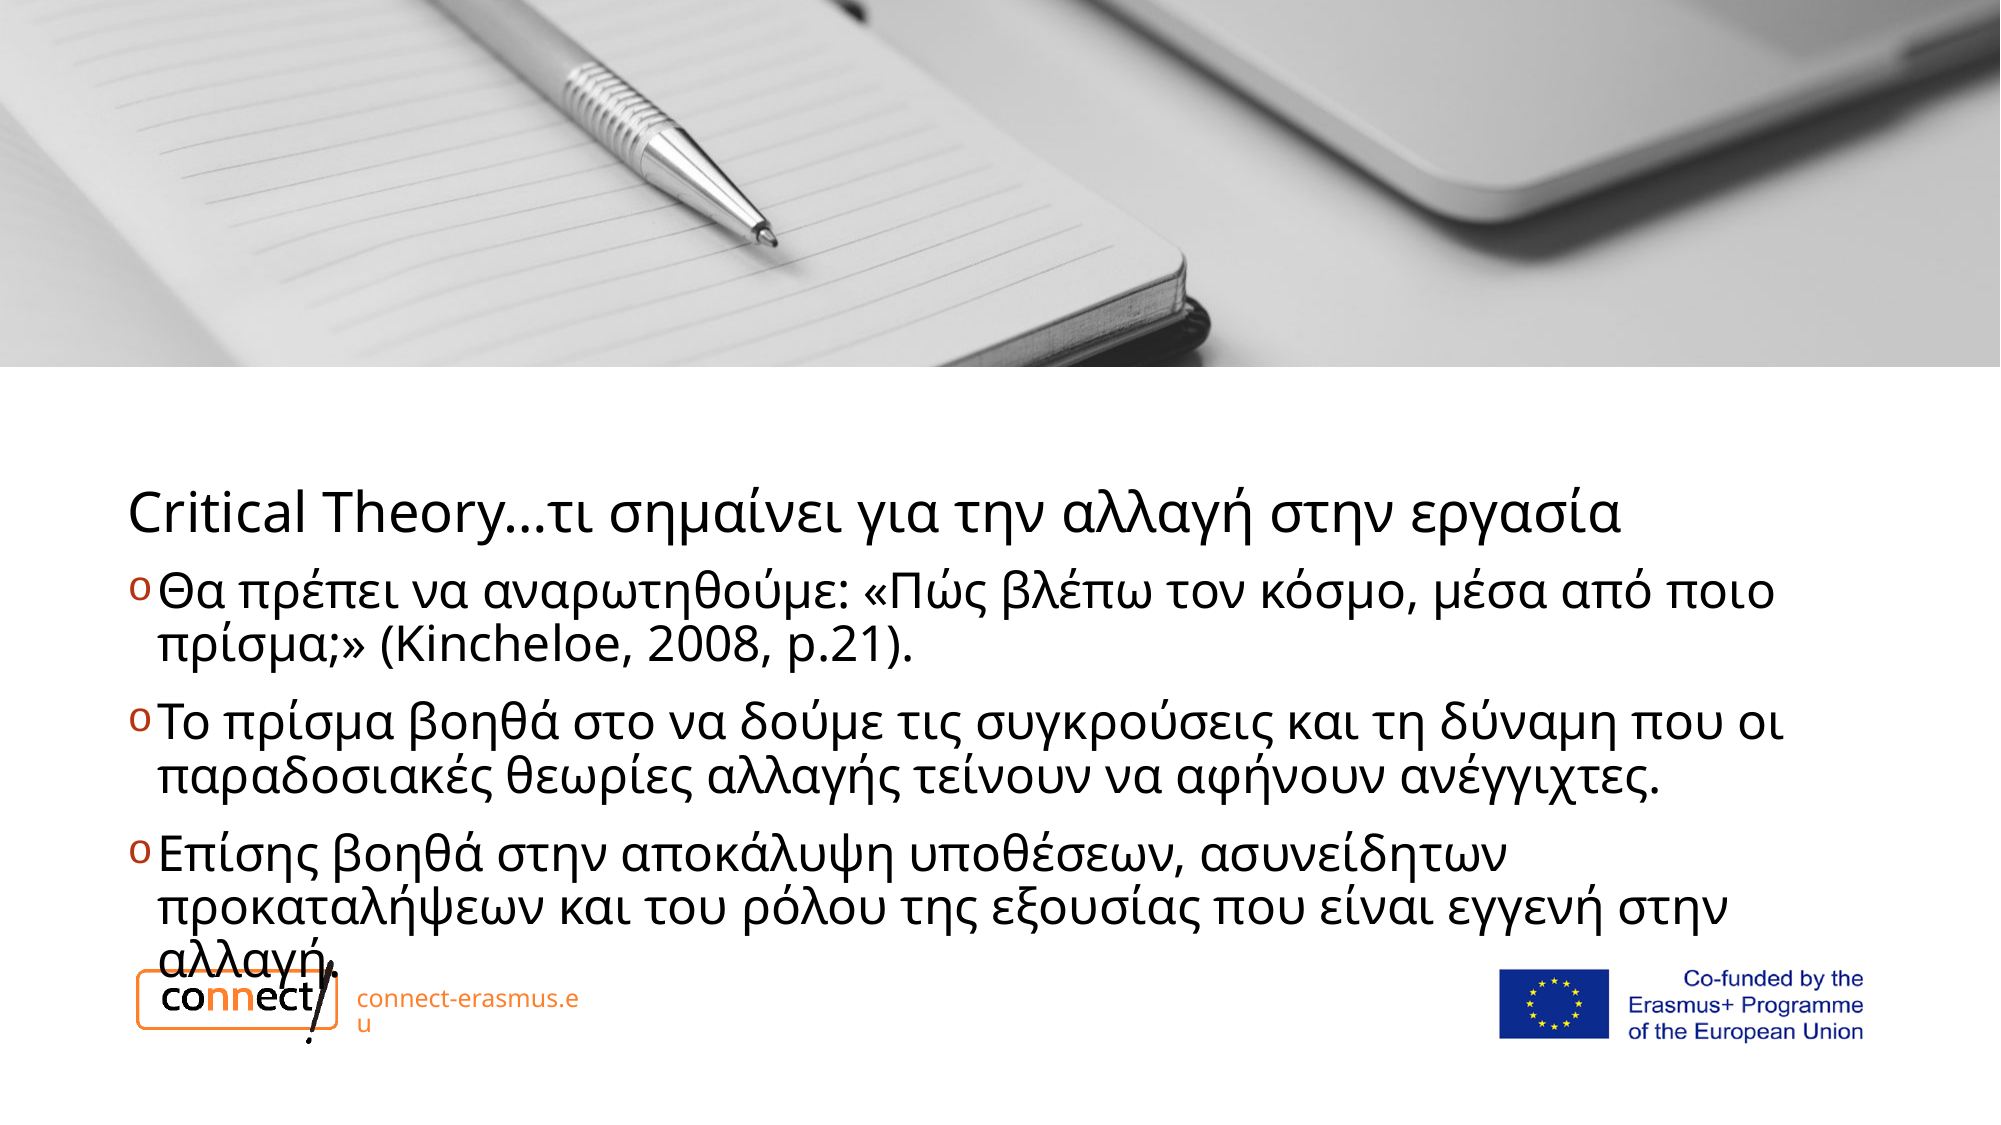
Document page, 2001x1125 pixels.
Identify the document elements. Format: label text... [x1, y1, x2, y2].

picture [1498, 1000, 1863, 1044]
text_box Θα πρέπει να αναρωτηθούμε: «Πώς βλέπω τον κόσμο, μέσα από ποιο πρίσμα;» (Kincheloe, 2008, p.21). Το πρίσμα βοηθά στο να δούμε τις συγκρούσεις και τη δύναμη που οι παραδοσιακές θεωρίες αλλαγής τείνουν να αφήνουν ανέγγιχτες. Επίσης βοηθά στην αποκάλυψη υποθέσεων, ασυνείδητων προκαταλήψεων και του ρόλου της εξουσίας που είναι εγγενή στην αλλαγή. [112, 558, 1888, 1000]
footer connect-erasmus.eu [341, 1000, 607, 1022]
picture [0, 0, 2000, 367]
picture [136, 1000, 338, 1044]
title Critical Theory…τι σημαίνει για την αλλαγή στην εργασία [112, 440, 1833, 553]
